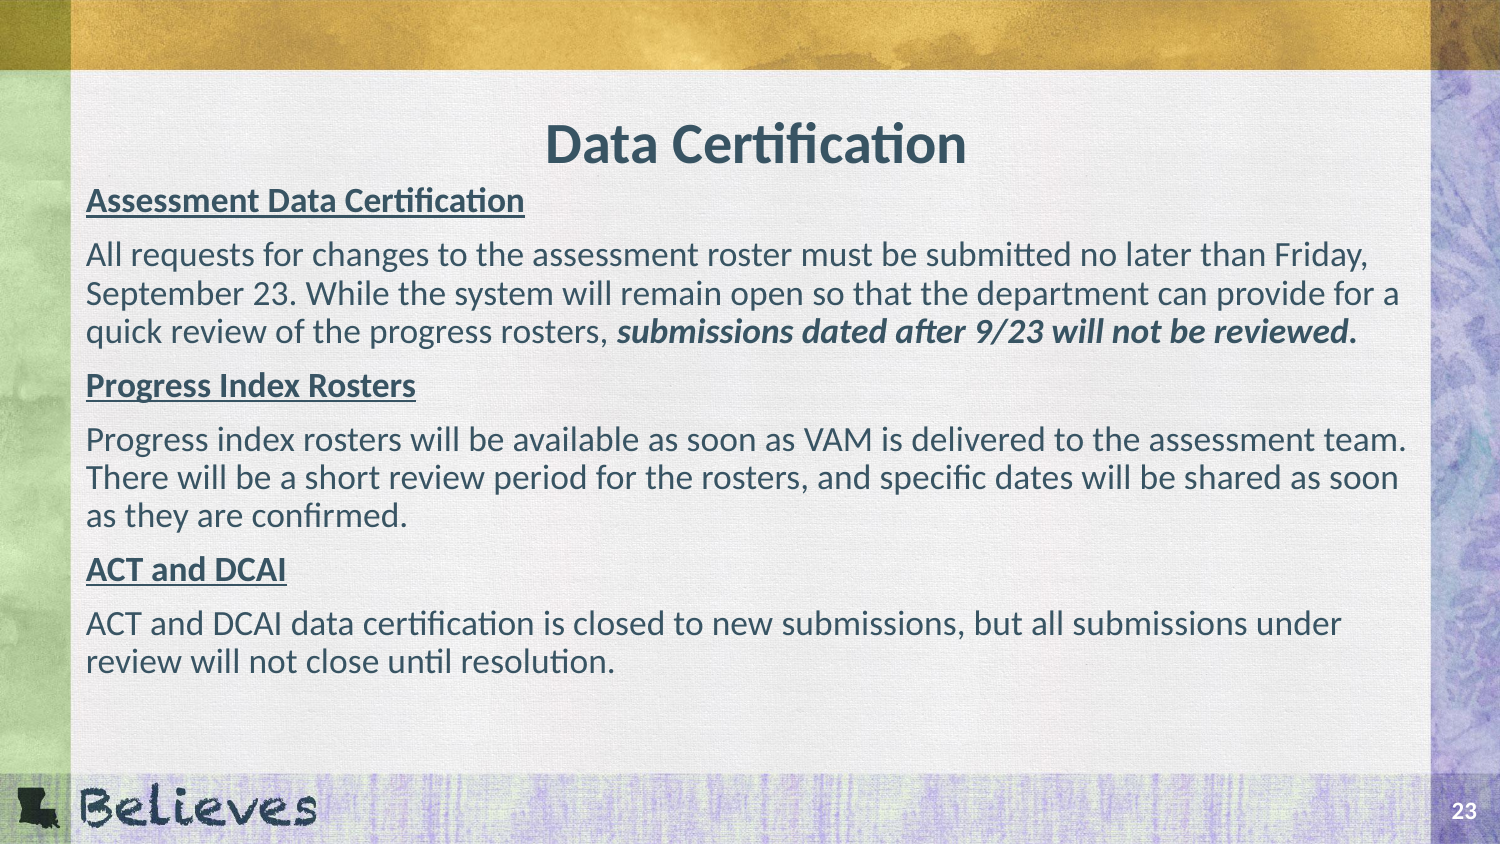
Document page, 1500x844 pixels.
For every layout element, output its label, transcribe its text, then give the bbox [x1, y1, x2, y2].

title Data Certification [70, 69, 1430, 167]
picture [0, 0, 1500, 844]
list Assessment Data Certification All requests for changes to the assessment roster must be submitted no later than Friday, September 23. While the system will remain open so that the department can provide for a quick review of the progress rosters, submissions dated after 9/23 will not be reviewed. Progress Index Rosters Progress index rosters will be available as soon as VAM is delivered to the assessment team. There will be a short review period for the rosters, and specific dates will be shared as soon as they are confirmed. ACT and DCAI ACT and DCAI data certification is closed to new submissions, but all submissions under review will not close until resolution. [52, 167, 1430, 819]
